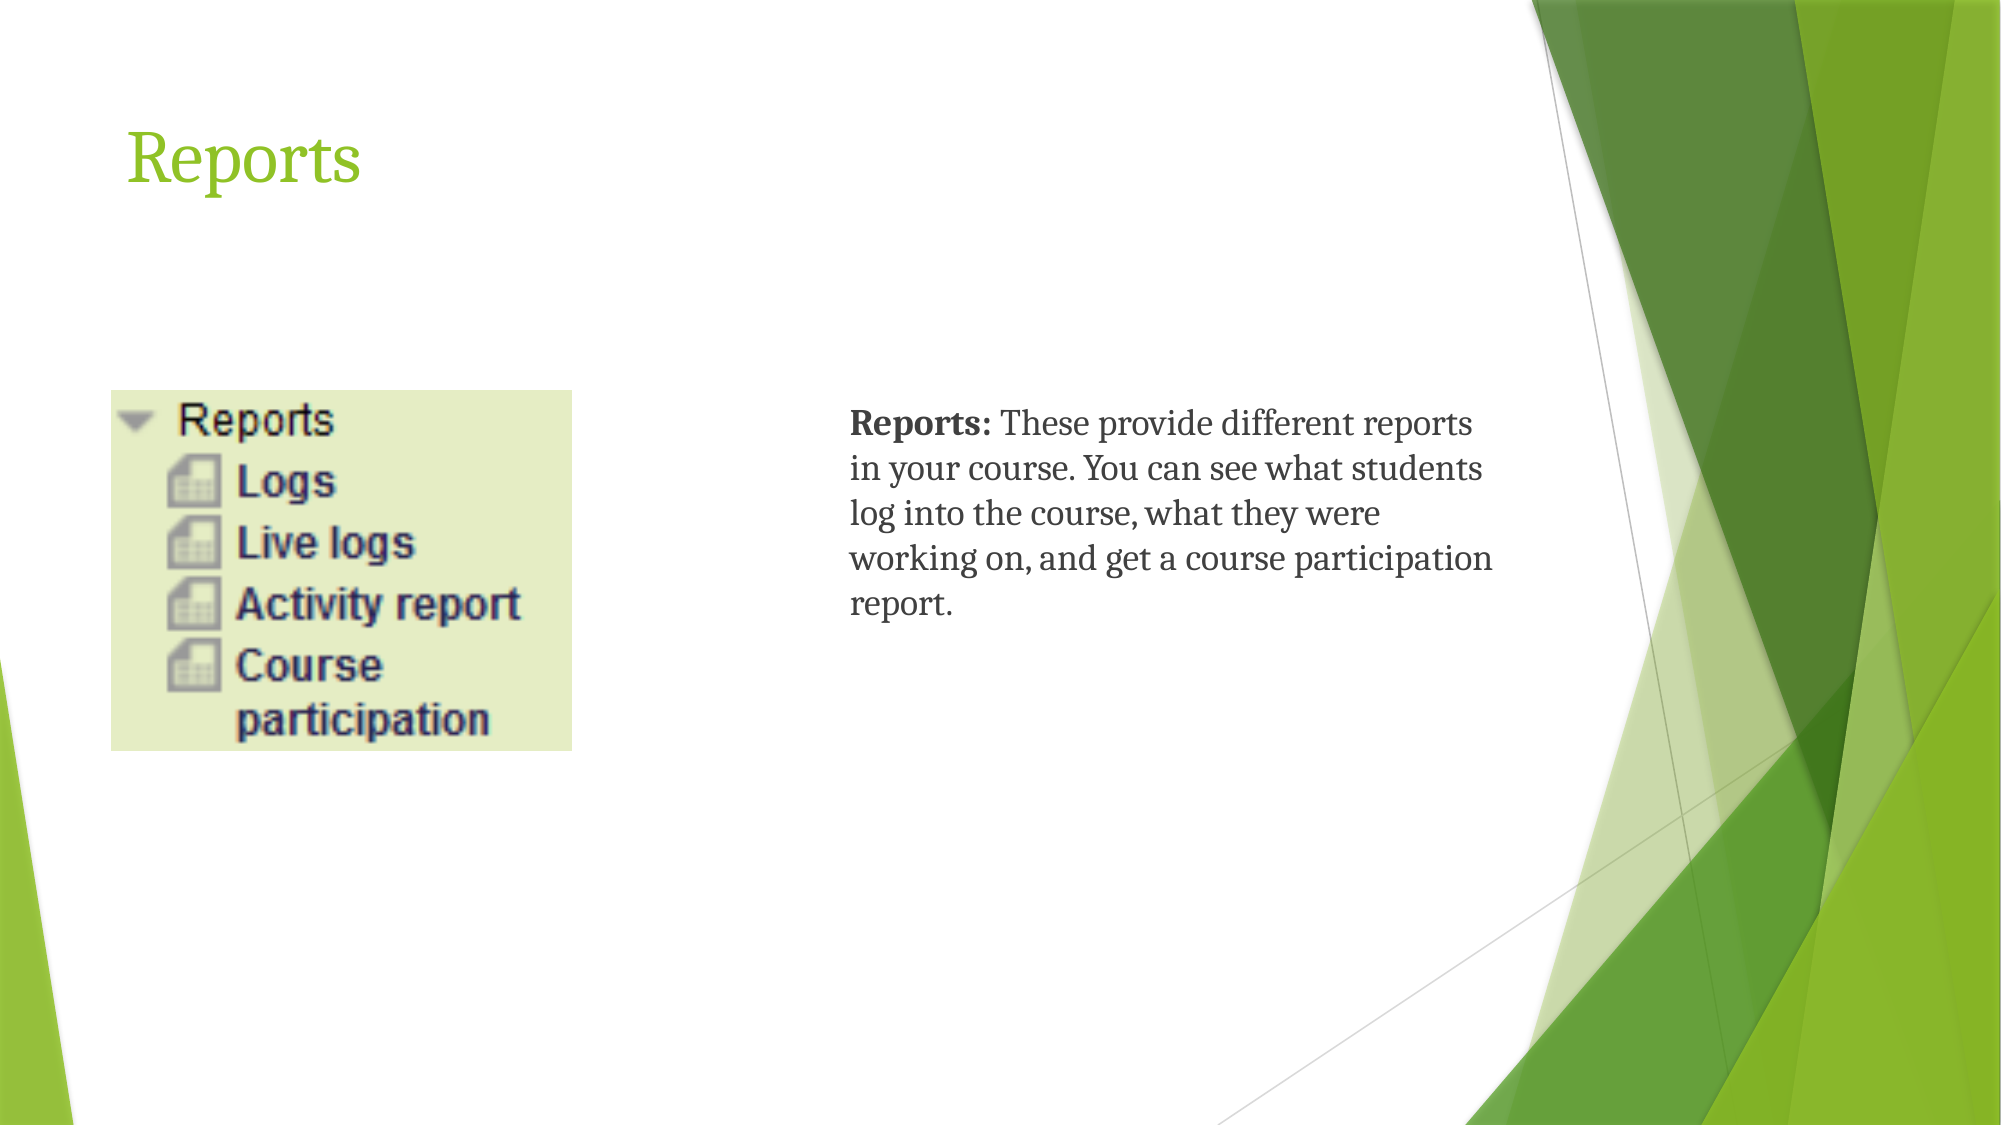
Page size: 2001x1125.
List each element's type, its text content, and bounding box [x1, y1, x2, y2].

list Reports: These provide different reports in your course. You can see what students log into the course, what they were working on, and get a course participation report. [834, 390, 1522, 1028]
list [110, 390, 573, 752]
title Reports [111, 99, 1522, 317]
